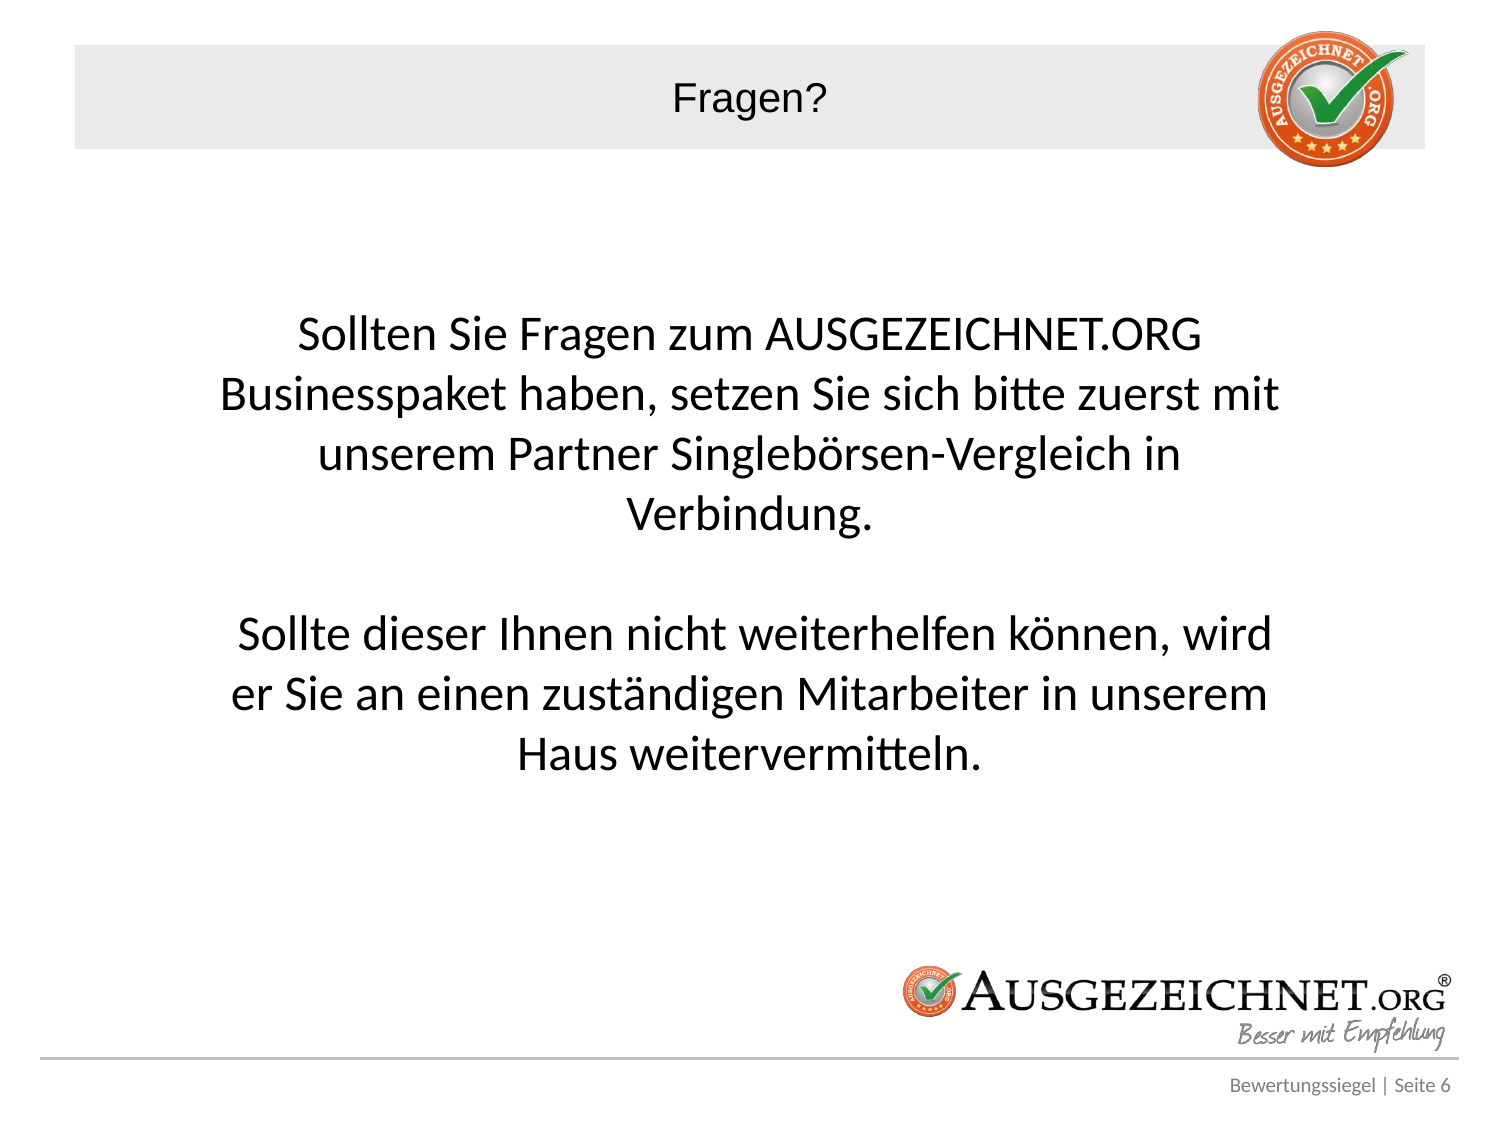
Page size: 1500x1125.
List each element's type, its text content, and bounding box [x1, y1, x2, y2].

text_box [1257, 31, 1409, 167]
slide_number Bewertungssiegel | Seite 6 [1227, 1075, 1460, 1125]
text_box [902, 964, 1454, 1055]
text_box Sollten Sie Fragen zum AUSGEZEICHNET.ORG Businesspaket haben, setzen Sie sich bitte zuerst mit unserem Partner Singlebörsen-Vergleich in Verbindung. Sollte dieser Ihnen nicht weiterhelfen können, wird er Sie an einen zuständigen Mitarbeiter in unserem Haus weitervermitteln. [200, 299, 1300, 781]
title Fragen? [75, 45, 1425, 259]
